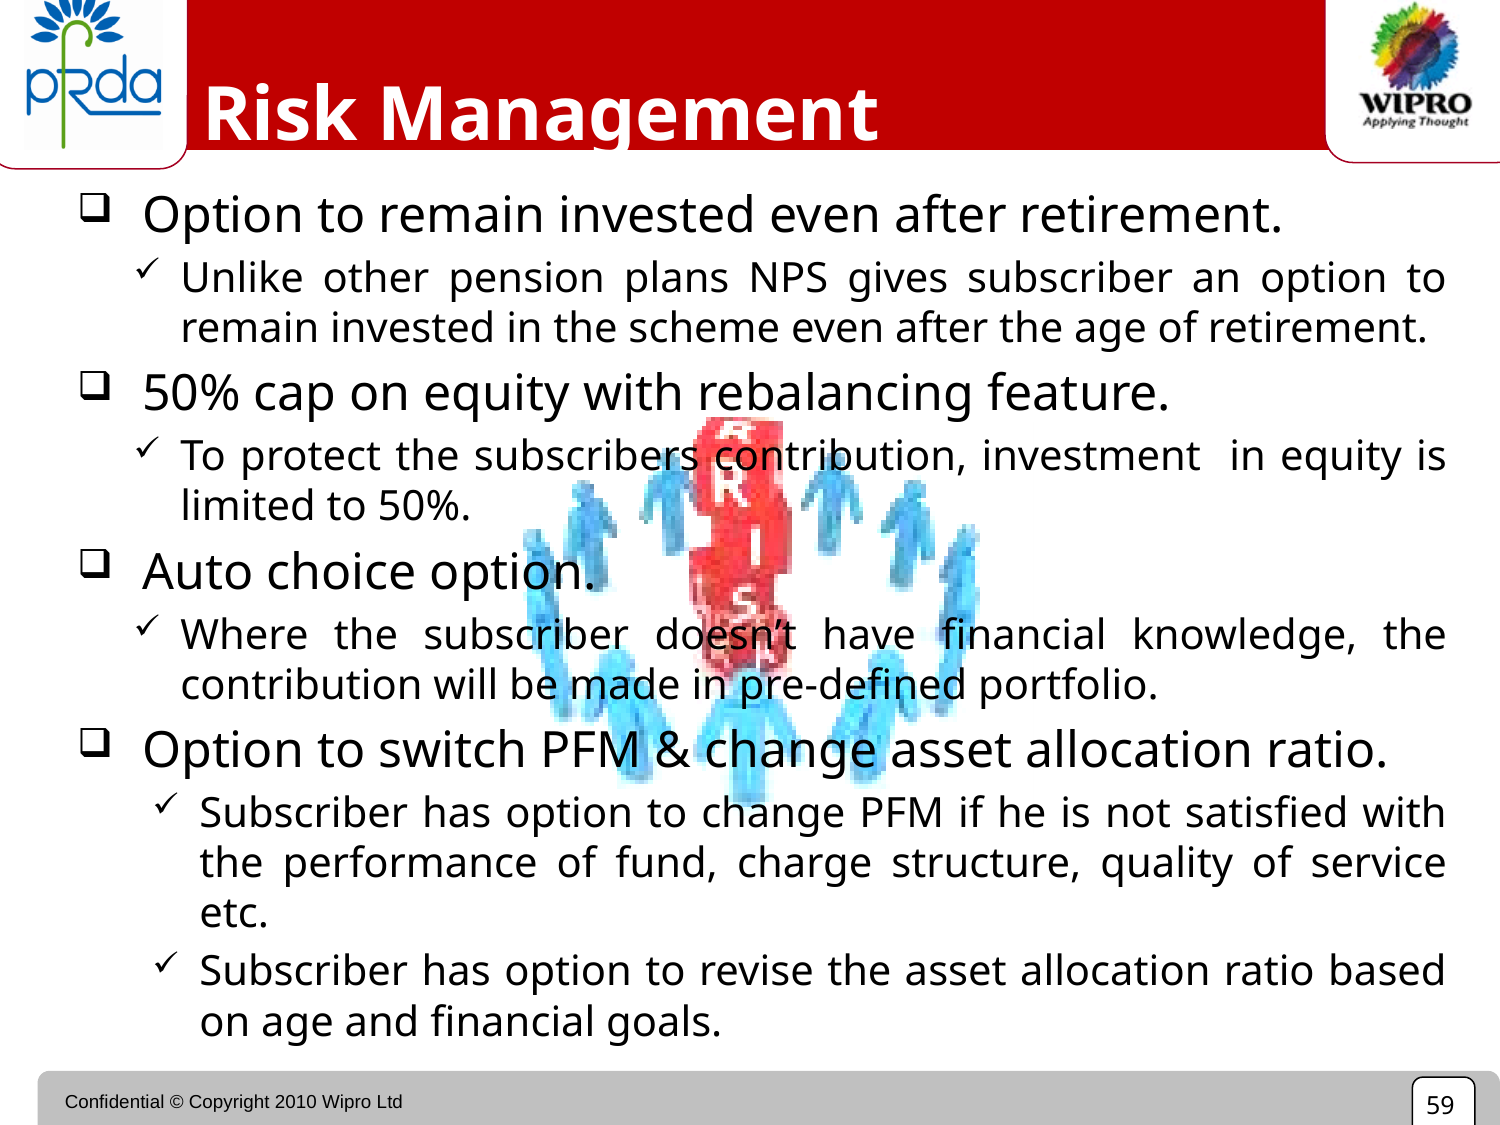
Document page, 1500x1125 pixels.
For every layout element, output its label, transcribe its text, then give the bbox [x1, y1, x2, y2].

title Risk Management [187, 57, 1301, 174]
picture [474, 413, 1026, 826]
picture [1343, 0, 1488, 129]
picture [24, 0, 163, 150]
list Option to remain invested even after retirement. Unlike other pension plans NPS gives subscriber an option to remain invested in the scheme even after the age of retirement. 50% cap on equity with rebalancing feature. To protect the subscribers contribution, investment in equity is limited to 50%. Auto choice option. Where the subscriber doesn’t have financial knowledge, the contribution will be made in pre-defined portfolio. Option to switch PFM & change asset allocation ratio. Subscriber has option to change PFM if he is not satisfied with the performance of fund, charge structure, quality of service etc. Subscriber has option to revise the asset allocation ratio based on age and financial goals. [62, 174, 1463, 1026]
